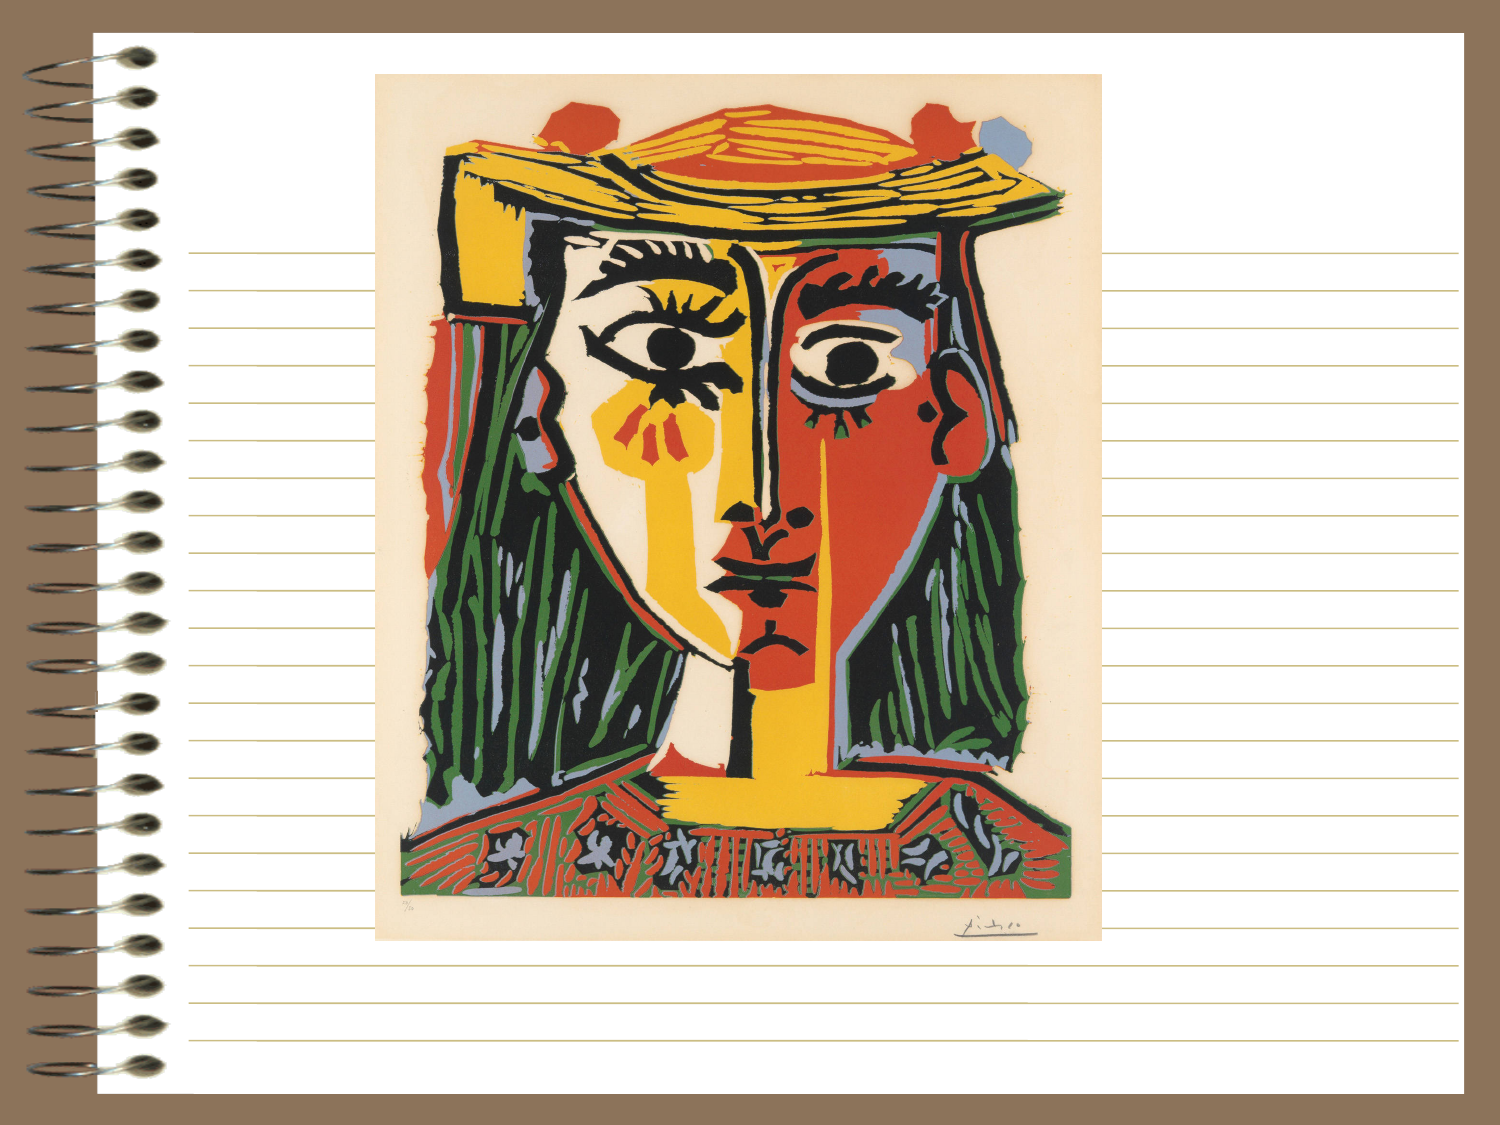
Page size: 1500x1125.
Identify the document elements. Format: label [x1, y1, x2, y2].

picture [0, 197, 194, 1115]
text_box [0, 0, 322, 197]
picture [374, 74, 1102, 941]
